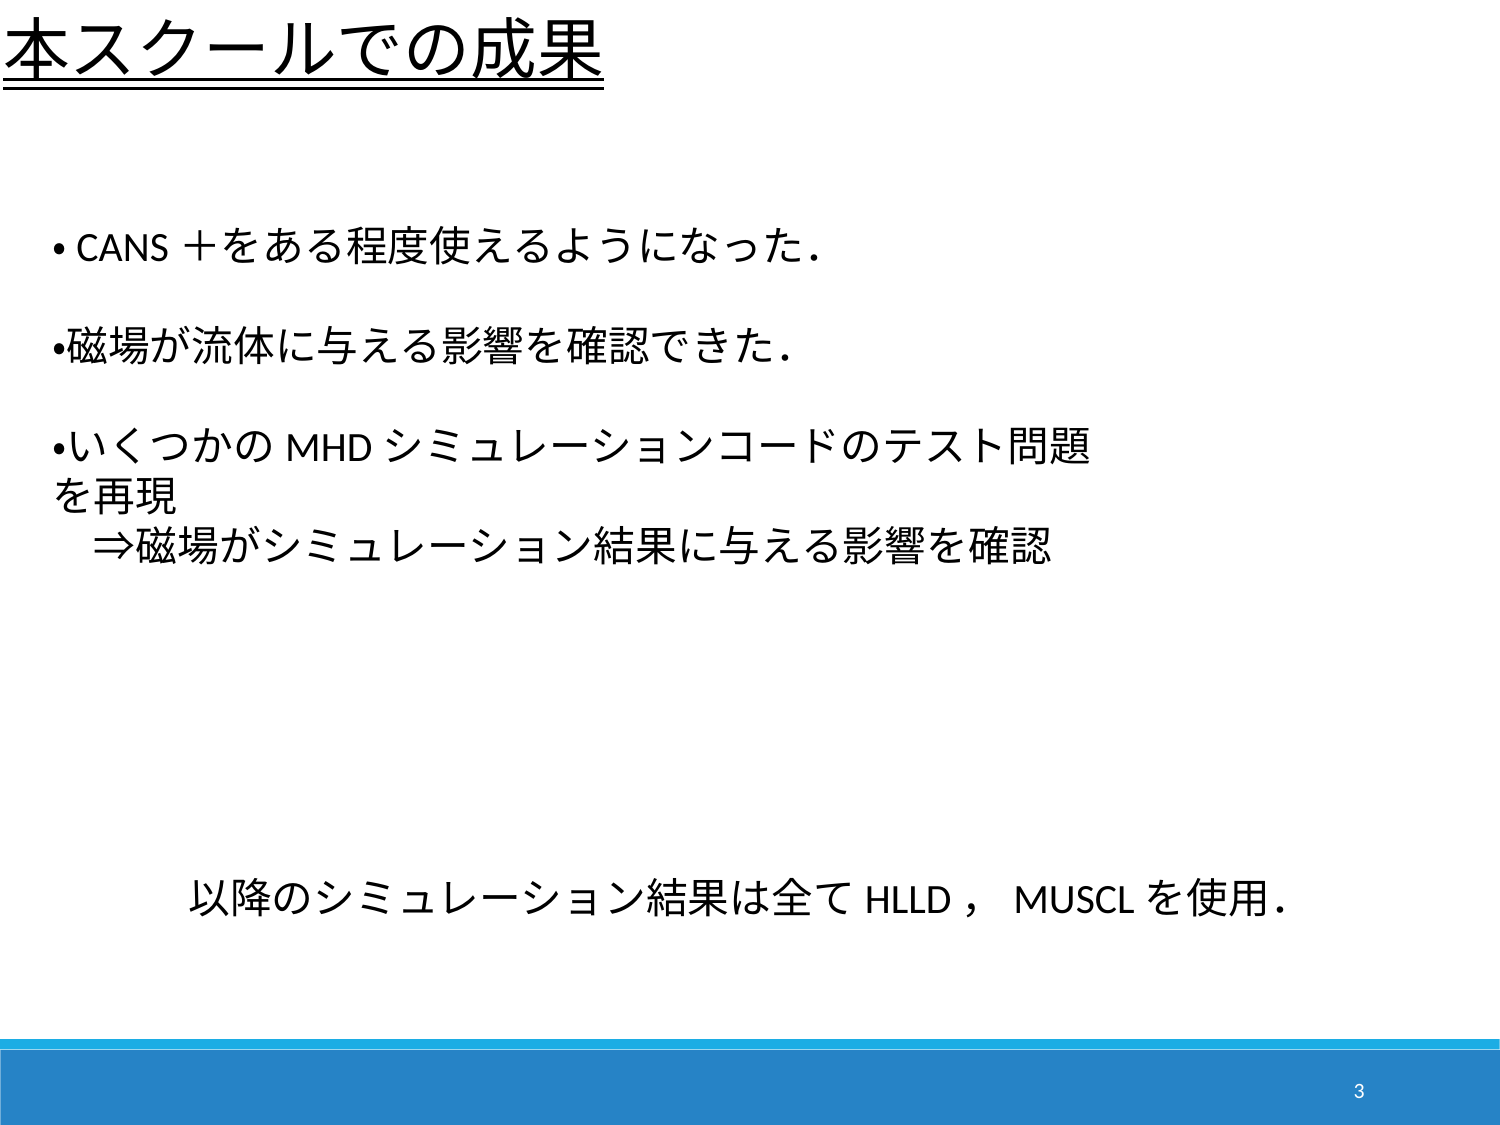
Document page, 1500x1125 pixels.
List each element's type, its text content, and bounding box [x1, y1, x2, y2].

text_box 本スクールでの成果 [0, 0, 619, 95]
text_box 以降のシミュレーション結果は全てHLLD，MUSCLを使用． [173, 864, 1327, 929]
text_box ・CANS＋をある程度使えるようになった． ・磁場が流体に与える影響を確認できた． ・いくつかのMHDシミュレーションコードのテスト問題を再現 ⇒磁場がシミュレーション結果に与える影響を確認 [37, 211, 1113, 577]
slide_number 3 [1218, 1059, 1380, 1120]
